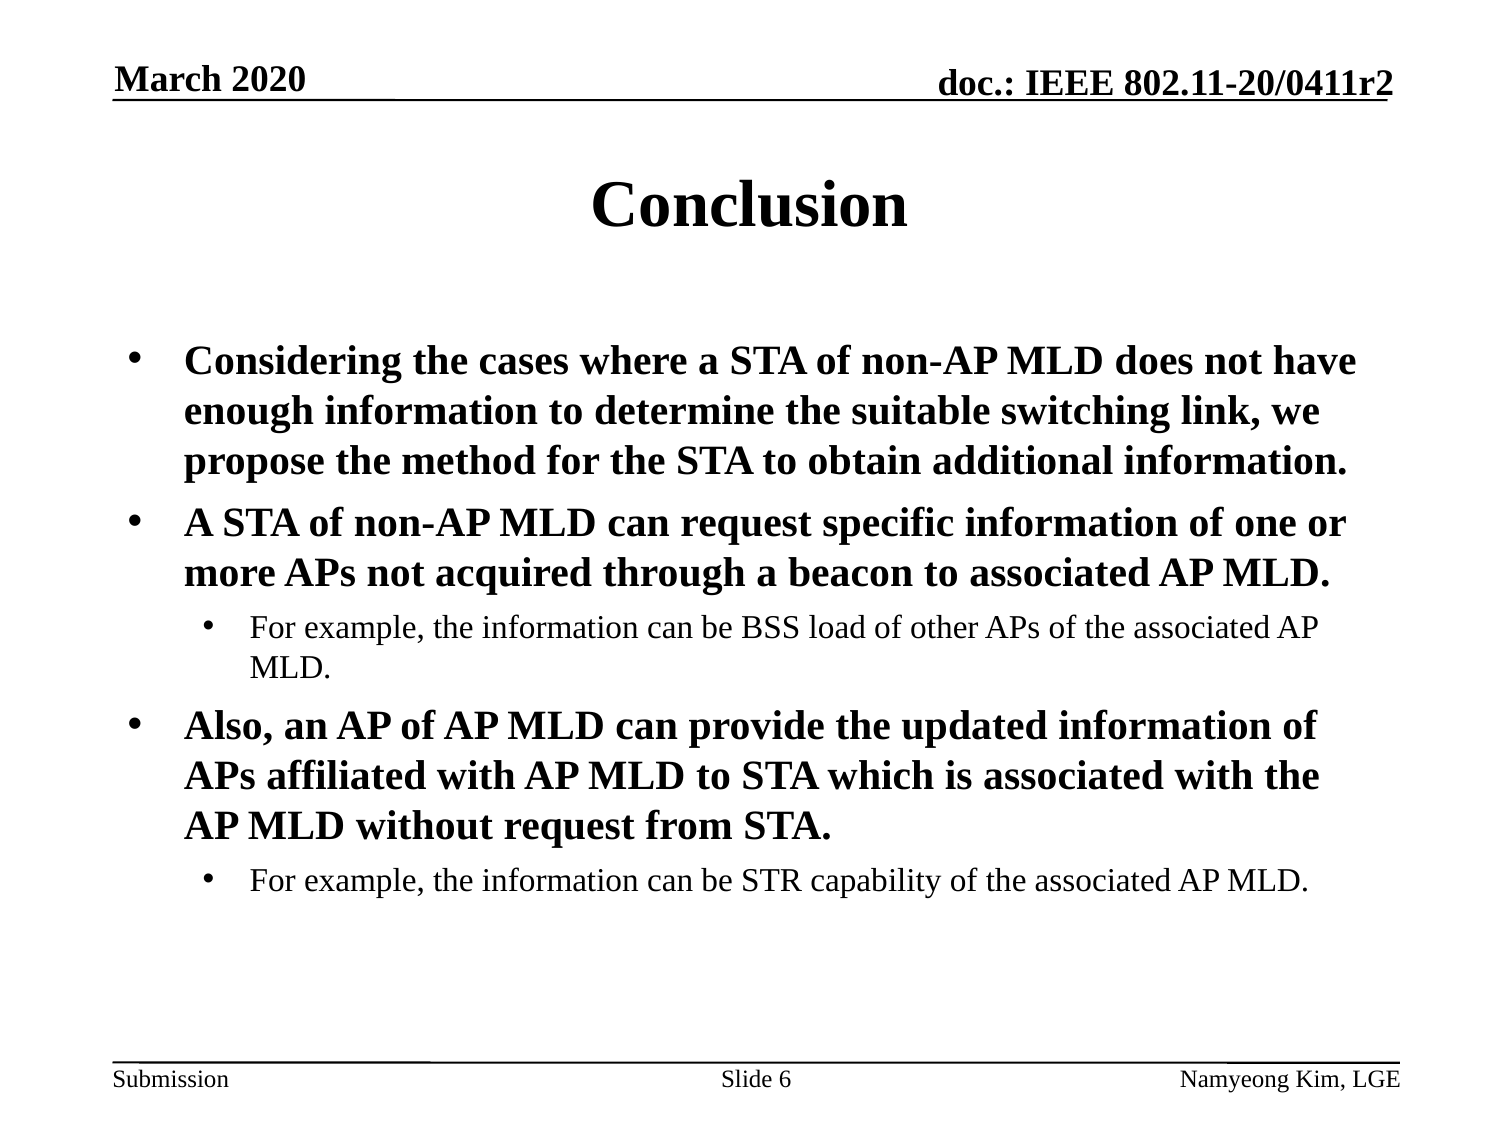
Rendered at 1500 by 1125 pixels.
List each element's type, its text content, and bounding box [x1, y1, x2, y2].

footer Namyeong Kim, LGE [878, 1061, 1402, 1093]
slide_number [114, 54, 423, 100]
list Considering the cases where a STA of non-AP MLD does not have enough information to determine the suitable switching link, we propose the method for the STA to obtain additional information. A STA of non-AP MLD can request specific information of one or more APs not acquired through a beacon to associated AP MLD. For example, the information can be BSS load of other APs of the associated AP MLD. Also, an AP of AP MLD can provide the updated information of APs affiliated with AP MLD to STA which is associated with the AP MLD without request from STA. For example, the information can be STR capability of the associated AP MLD. [112, 324, 1388, 1000]
slide_number Slide 6 [712, 1061, 800, 1123]
title Conclusion [112, 112, 1388, 288]
